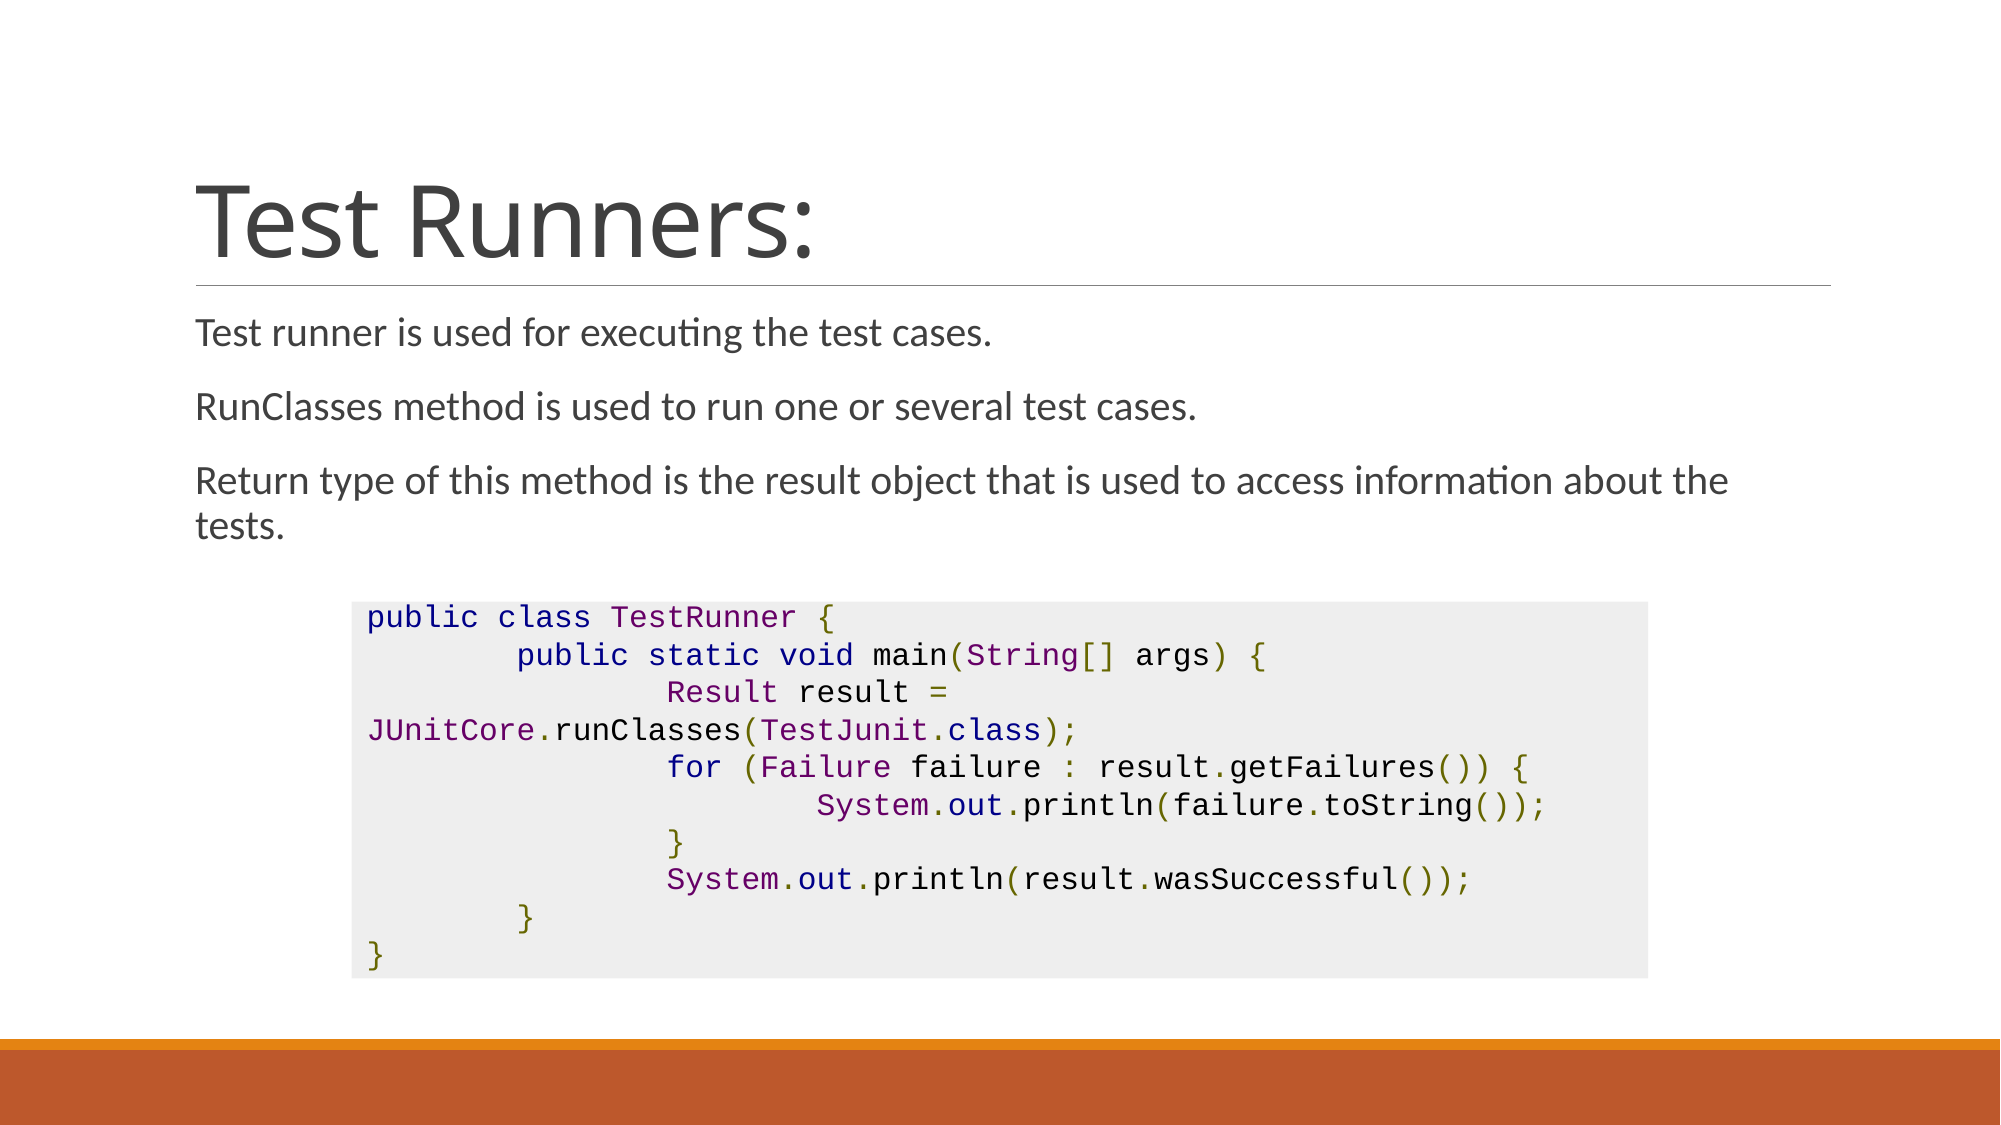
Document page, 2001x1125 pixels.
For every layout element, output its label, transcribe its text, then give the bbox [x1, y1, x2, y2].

list Test runner is used for executing the test cases. RunClasses method is used to run one or several test cases. Return type of this method is the result object that is used to access information about the tests. [180, 302, 1830, 963]
text_box public class TestRunner { public static void main(String[] args) { Result result = JUnitCore.runClasses(TestJunit.class); for (Failure failure : result.getFailures()) { System.out.println(failure.toString()); } System.out.println(result.wasSuccessful()); } } [351, 601, 1649, 979]
title Test Runners: [180, 47, 1830, 285]
